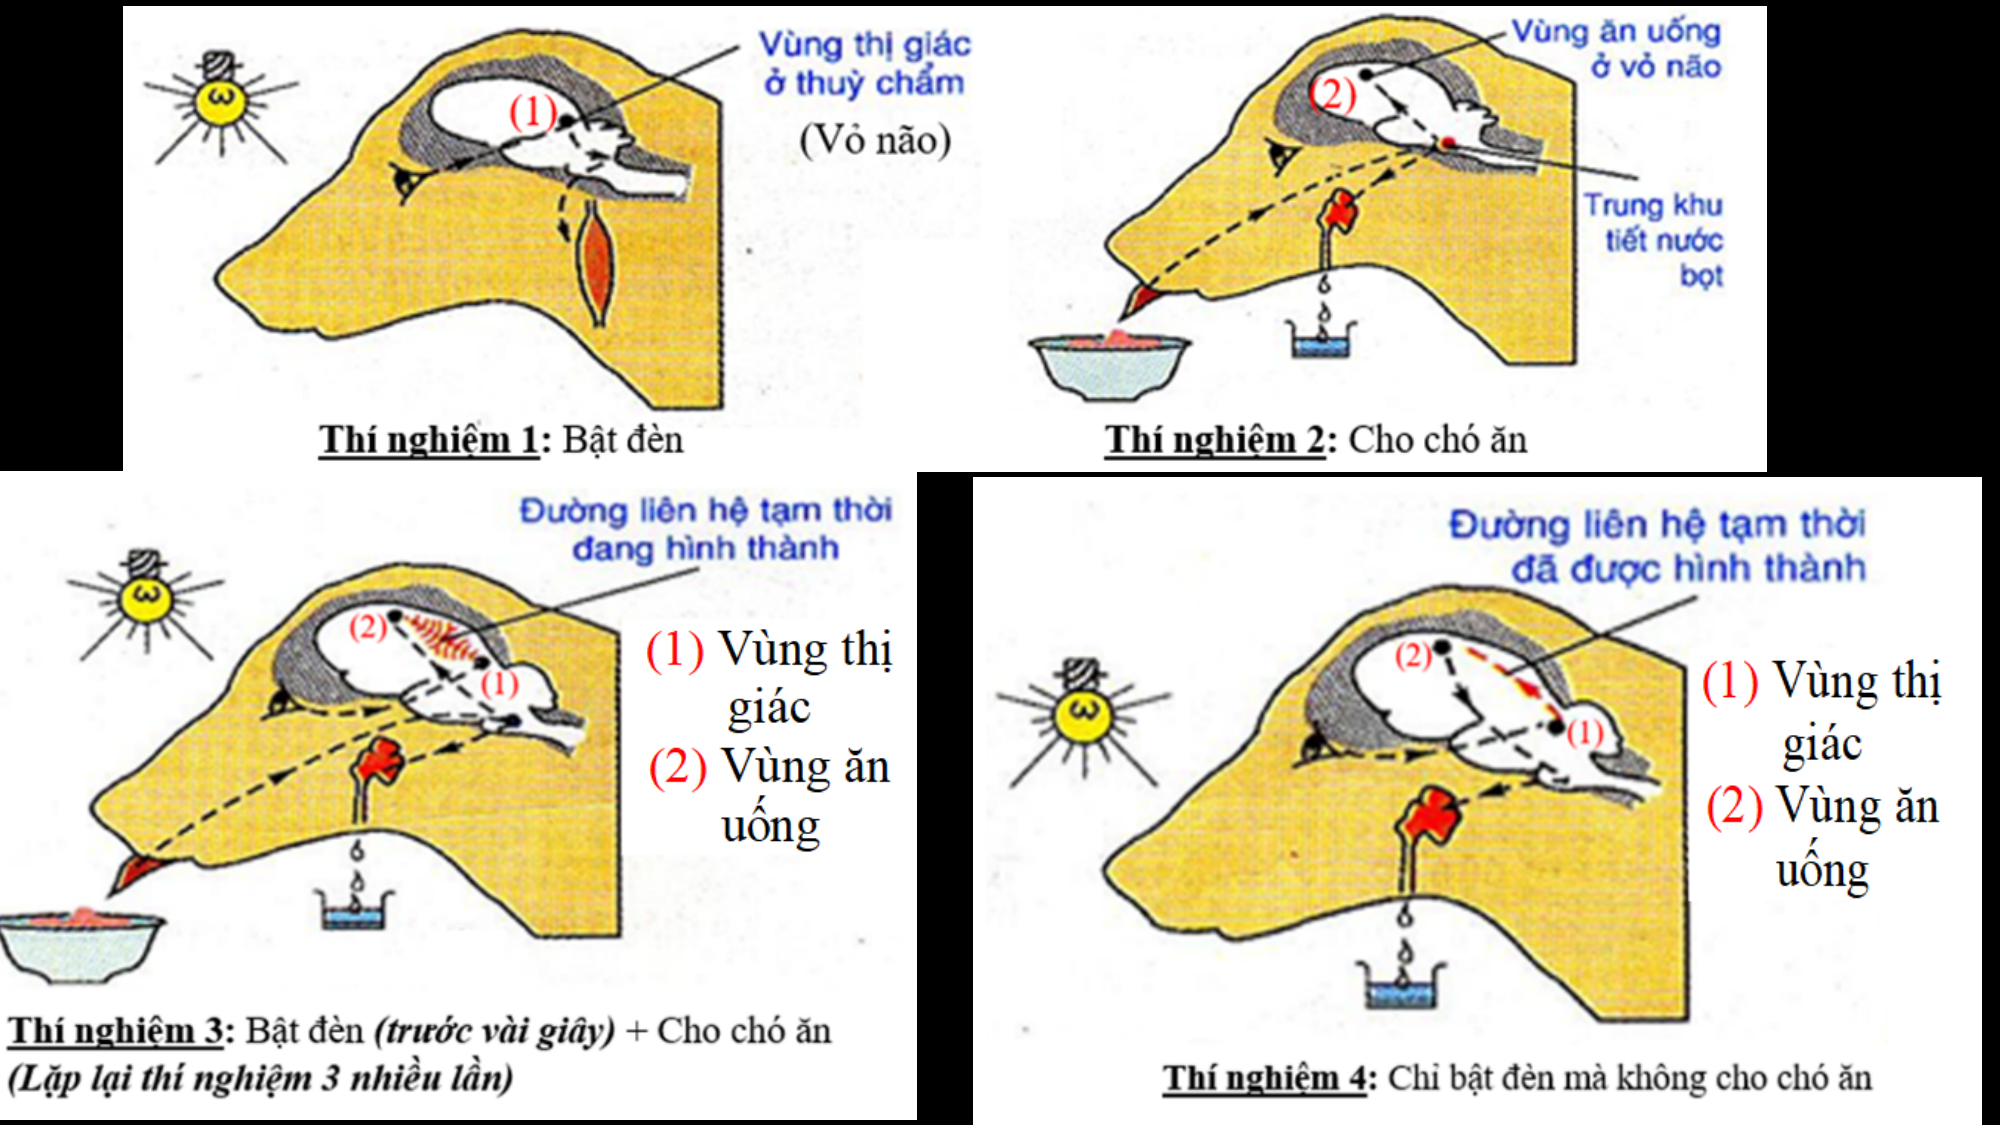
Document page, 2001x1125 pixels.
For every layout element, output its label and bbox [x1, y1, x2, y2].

picture [0, 5, 1768, 1120]
picture [973, 476, 1983, 1125]
text_box [0, 0, 2000, 1125]
